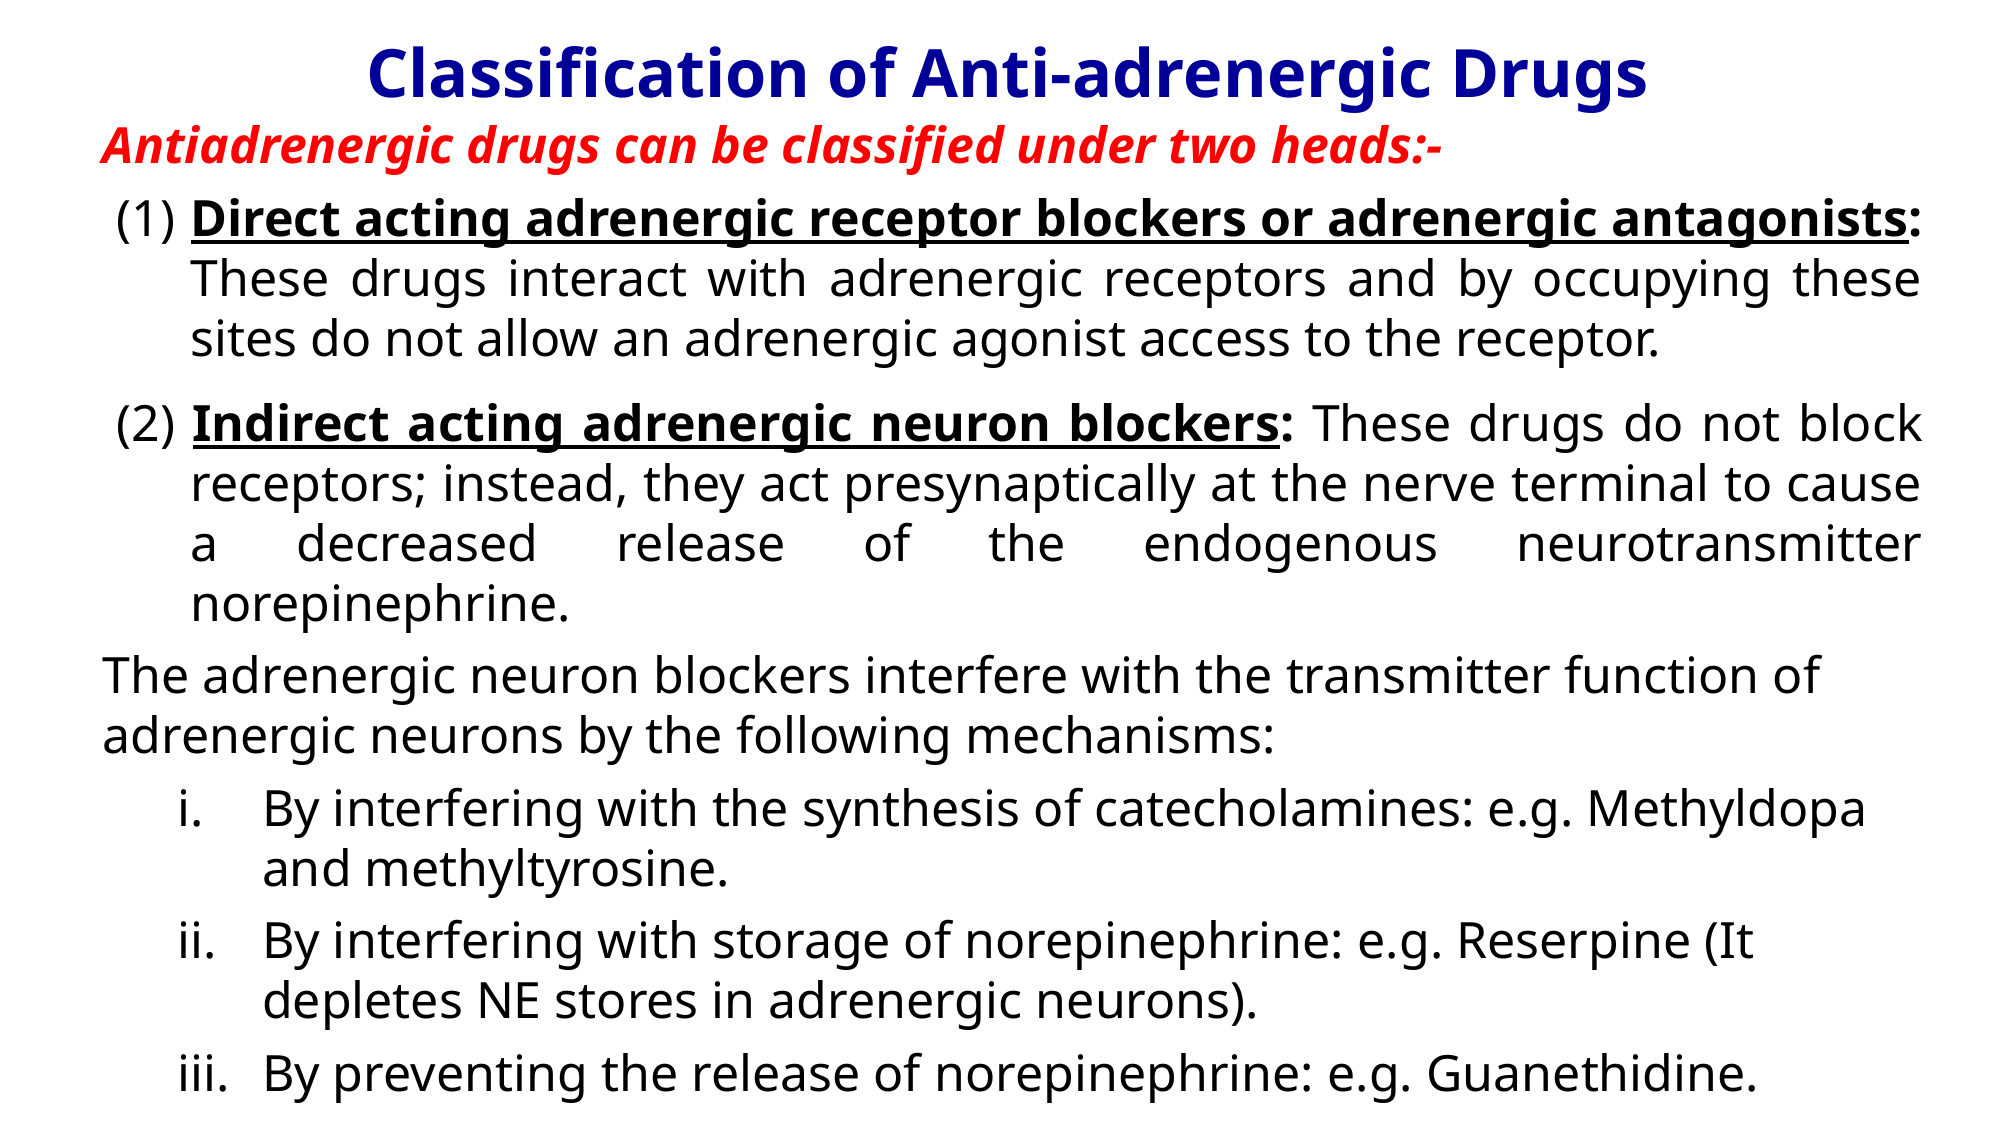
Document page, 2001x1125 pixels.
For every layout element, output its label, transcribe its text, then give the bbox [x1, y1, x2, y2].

text_box Antiadrenergic drugs can be classified under two heads:- (1) Direct acting adrenergic receptor blockers or adrenergic antagonists: These drugs interact with adrenergic receptors and by occupying these sites do not allow an adrenergic agonist access to the receptor. (2) Indirect acting adrenergic neuron blockers: These drugs do not block receptors; instead, they act presynaptically at the nerve terminal to cause a decreased release of the endogenous neurotransmitter norepinephrine. The adrenergic neuron blockers interfere with the transmitter function of adrenergic neurons by the following mechanisms: By interfering with the synthesis of catecholamines: e.g. Methyldopa and methyltyrosine. By interfering with storage of norepinephrine: e.g. Reserpine (It depletes NE stores in adrenergic neurons). By preventing the release of norepinephrine: e.g. Guanethidine. [87, 106, 1938, 1109]
text_box Classification of Anti-adrenergic Drugs [351, 23, 1665, 119]
